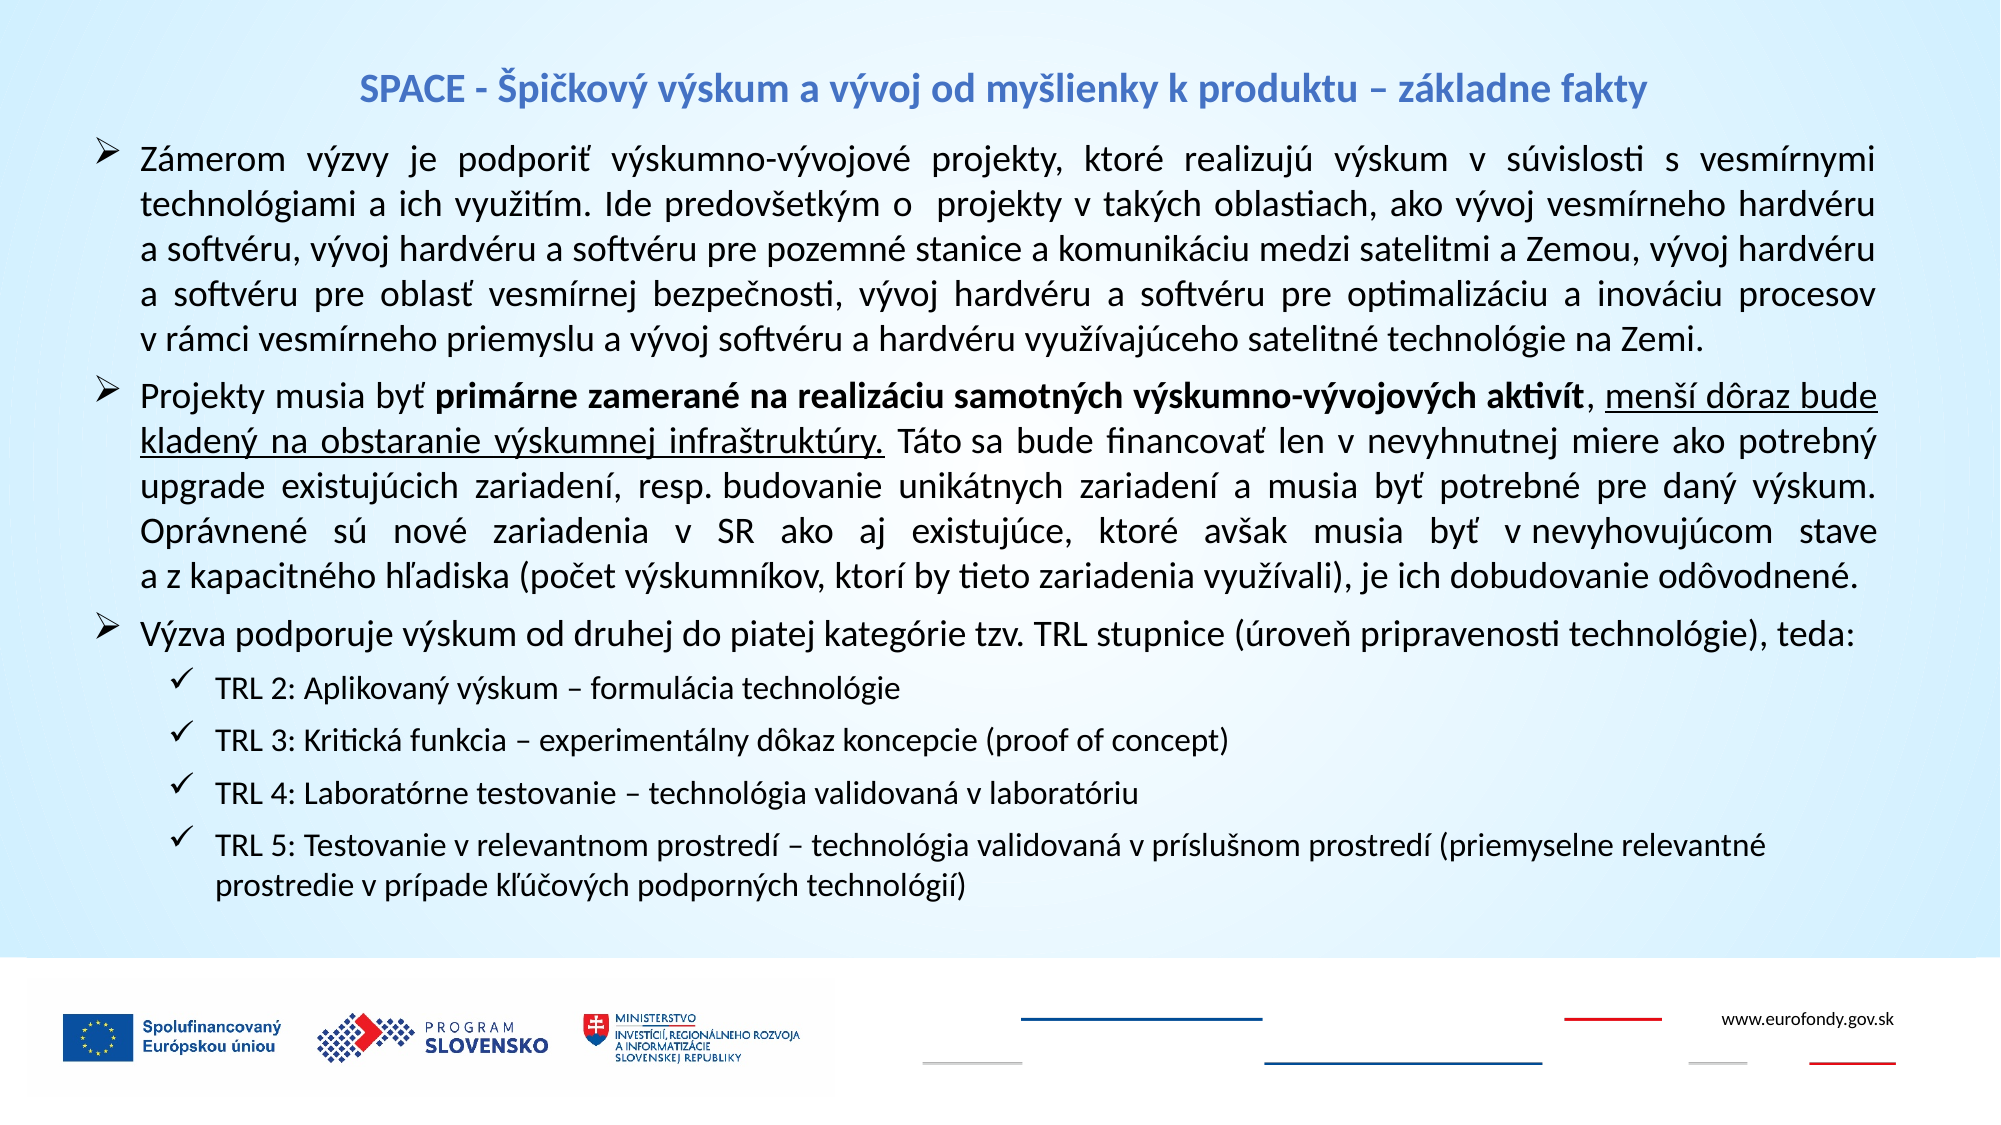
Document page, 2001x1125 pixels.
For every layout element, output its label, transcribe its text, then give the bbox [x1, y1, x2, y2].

picture [1792, 1017, 1798, 1024]
picture [27, 978, 835, 1097]
text_box SPACE - Špičkový výskum a vývoj od myšlienky k produktu – základne fakty [125, 3, 1884, 126]
picture [922, 1010, 1896, 1065]
picture [1858, 1017, 1864, 1024]
text_box [0, 0, 2000, 958]
picture [1808, 1017, 1814, 1024]
text_box Zámerom výzvy je podporiť výskumno-vývojové projekty, ktoré realizujú výskum v súvislosti s vesmírnymi technológiami a ich využitím. Ide predovšetkým o projekty v takých oblastiach, ako vývoj vesmírneho hardvéru a softvéru, vývoj hardvéru a softvéru pre pozemné stanice a komunikáciu medzi satelitmi a Zemou, vývoj hardvéru a softvéru pre oblasť vesmírnej bezpečnosti, vývoj hardvéru a softvéru pre optimalizáciu a inováciu procesov v rámci vesmírneho priemyslu a vývoj softvéru a hardvéru využívajúceho satelitné technológie na Zemi. Projekty musia byť primárne zamerané na realizáciu samotných výskumno-vývojových aktivít, menší dôraz bude kladený na obstaranie výskumnej infraštruktúry. Táto sa bude financovať len v nevyhnutnej miere ako potrebný upgrade existujúcich zariadení, resp. budovanie unikátnych zariadení a musia byť potrebné pre daný výskum. Oprávnené sú nové zariadenia v SR ako aj existujúce, ktoré avšak musia byť v nevyhovujúcom stave a z kapacitného hľadiska (počet výskumníkov, ktorí by tieto zariadenia využívali), je ich dobudovanie odôvodnené. Výzva podporuje výskum od druhej do piatej kategórie tzv. TRL stupnice (úroveň pripravenosti technológie), teda: TRL 2: Aplikovaný výskum – formulácia technológie TRL 3: Kritická funkcia – experimentálny dôkaz koncepcie (proof of concept) TRL 4: Laboratórne testovanie – technológia validovaná v laboratóriu TRL 5: Testovanie v relevantnom prostredí – technológia validovaná v príslušnom prostredí (priemyselne relevantné prostredie v prípade kľúčových podporných technológií) [78, 126, 1893, 1016]
